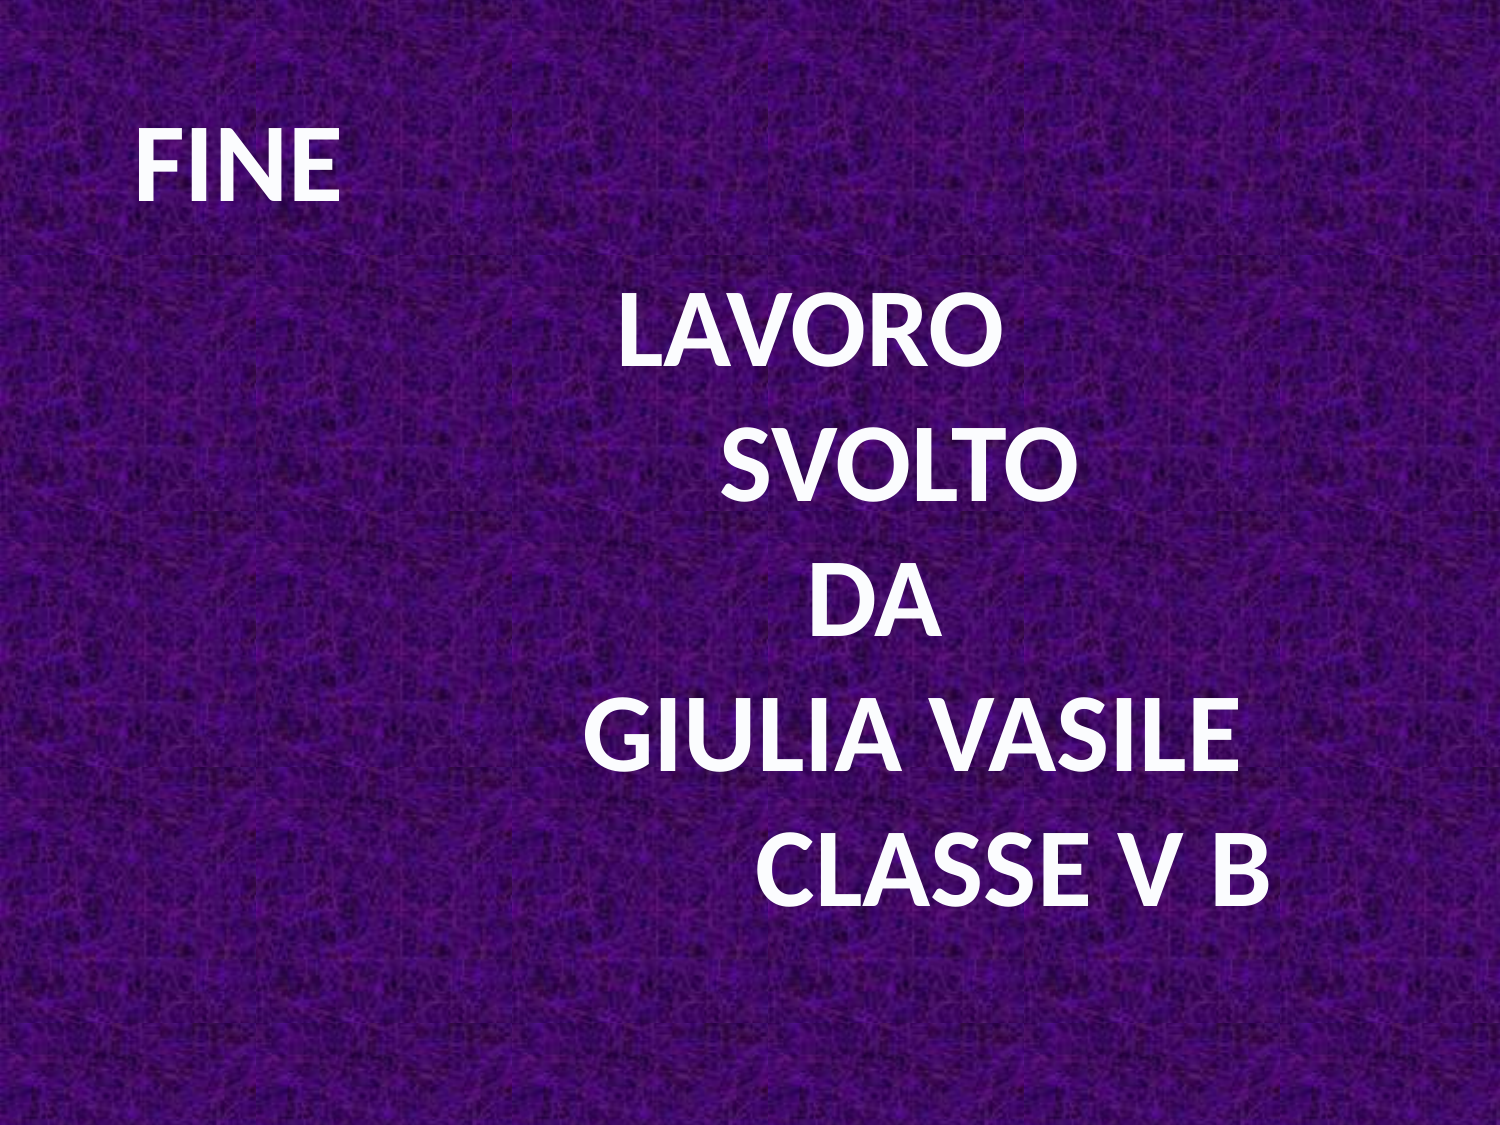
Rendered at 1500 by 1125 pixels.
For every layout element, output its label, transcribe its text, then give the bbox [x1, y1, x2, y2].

text_box LAVORO SVOLTO DA GIULIA VASILE CLASSE V B [332, 246, 1289, 936]
picture [0, 0, 1500, 1125]
text_box FINE [118, 81, 360, 232]
